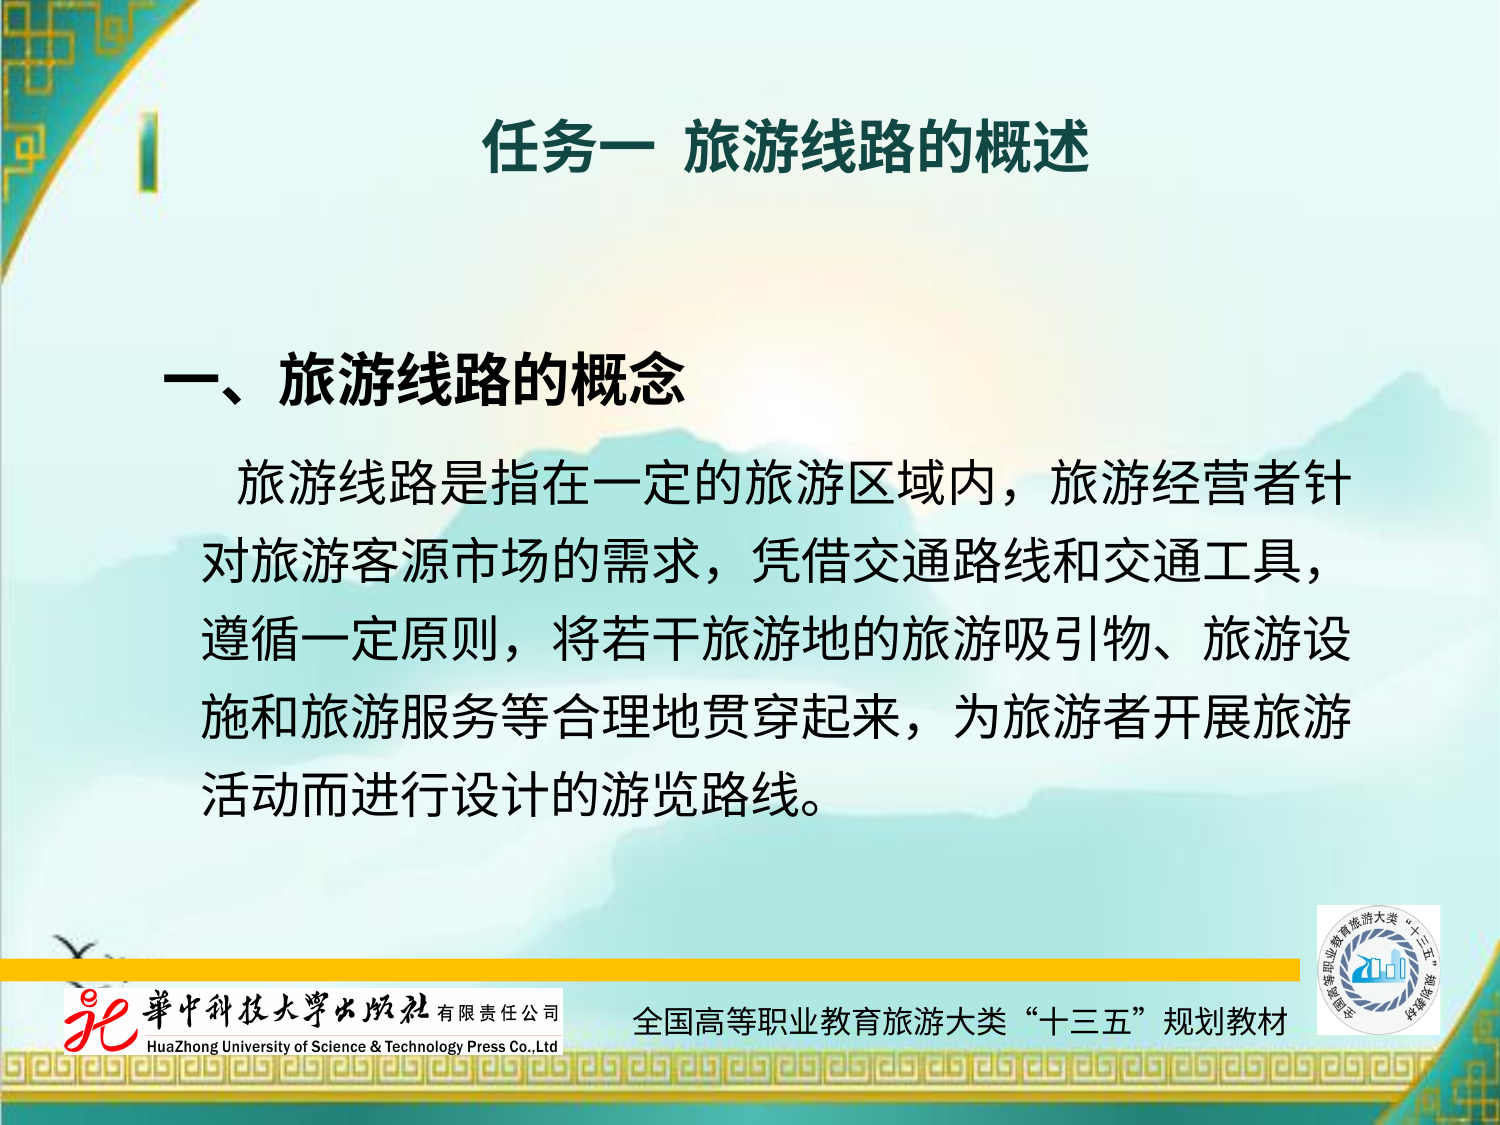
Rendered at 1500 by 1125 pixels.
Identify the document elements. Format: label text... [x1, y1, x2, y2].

picture [0, 0, 1500, 1125]
title 任务一 旅游线路的概述 [175, 74, 1397, 227]
list 一、旅游线路的概念 旅游线路是指在一定的旅游区域内，旅游经营者针对旅游客源市场的需求，凭借交通路线和交通工具，遵循一定原则，将若干旅游地的旅游吸引物、旅游设施和旅游服务等合理地贯穿起来，为旅游者开展旅游活动而进行设计的游览路线。 [147, 314, 1369, 865]
